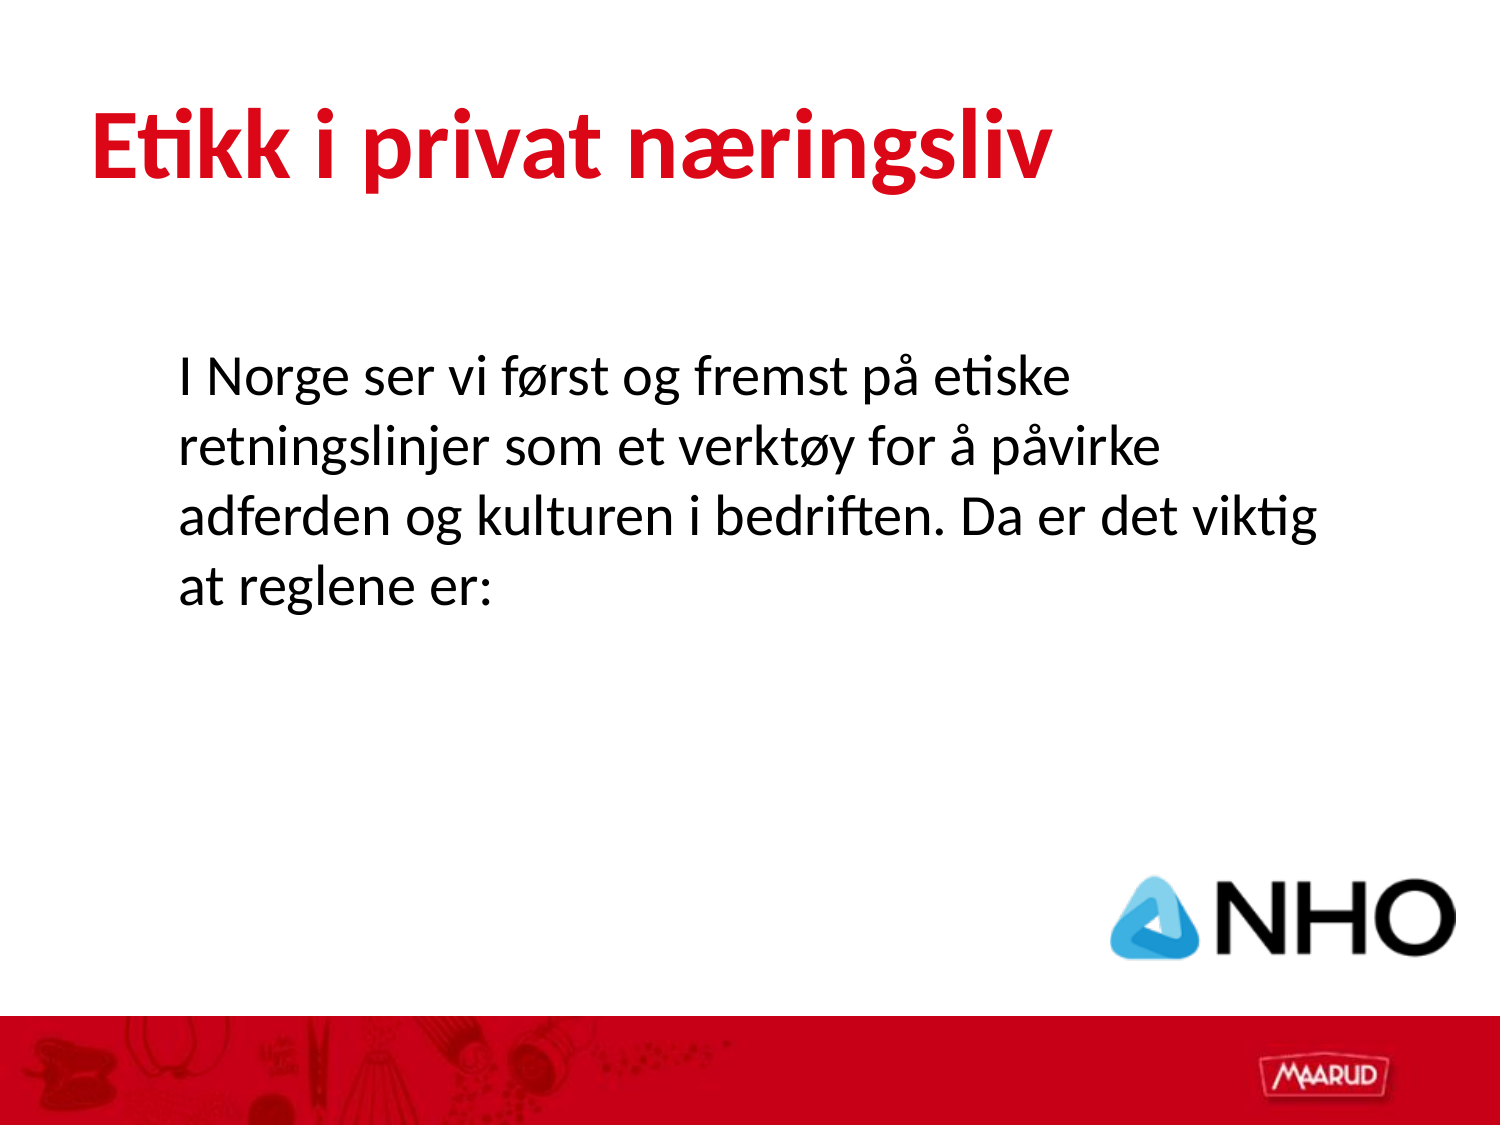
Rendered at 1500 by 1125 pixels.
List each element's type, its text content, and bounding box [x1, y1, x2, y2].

title Etikk i privat næringsliv [74, 44, 1426, 233]
picture [1109, 868, 1456, 967]
picture [0, 1016, 1500, 1125]
text_box I Norge ser vi først og fremst på etiske retningslinjer som et verktøy for å påvirke adferden og kulturen i bedriften. Da er det viktig at reglene er: [163, 329, 1343, 625]
